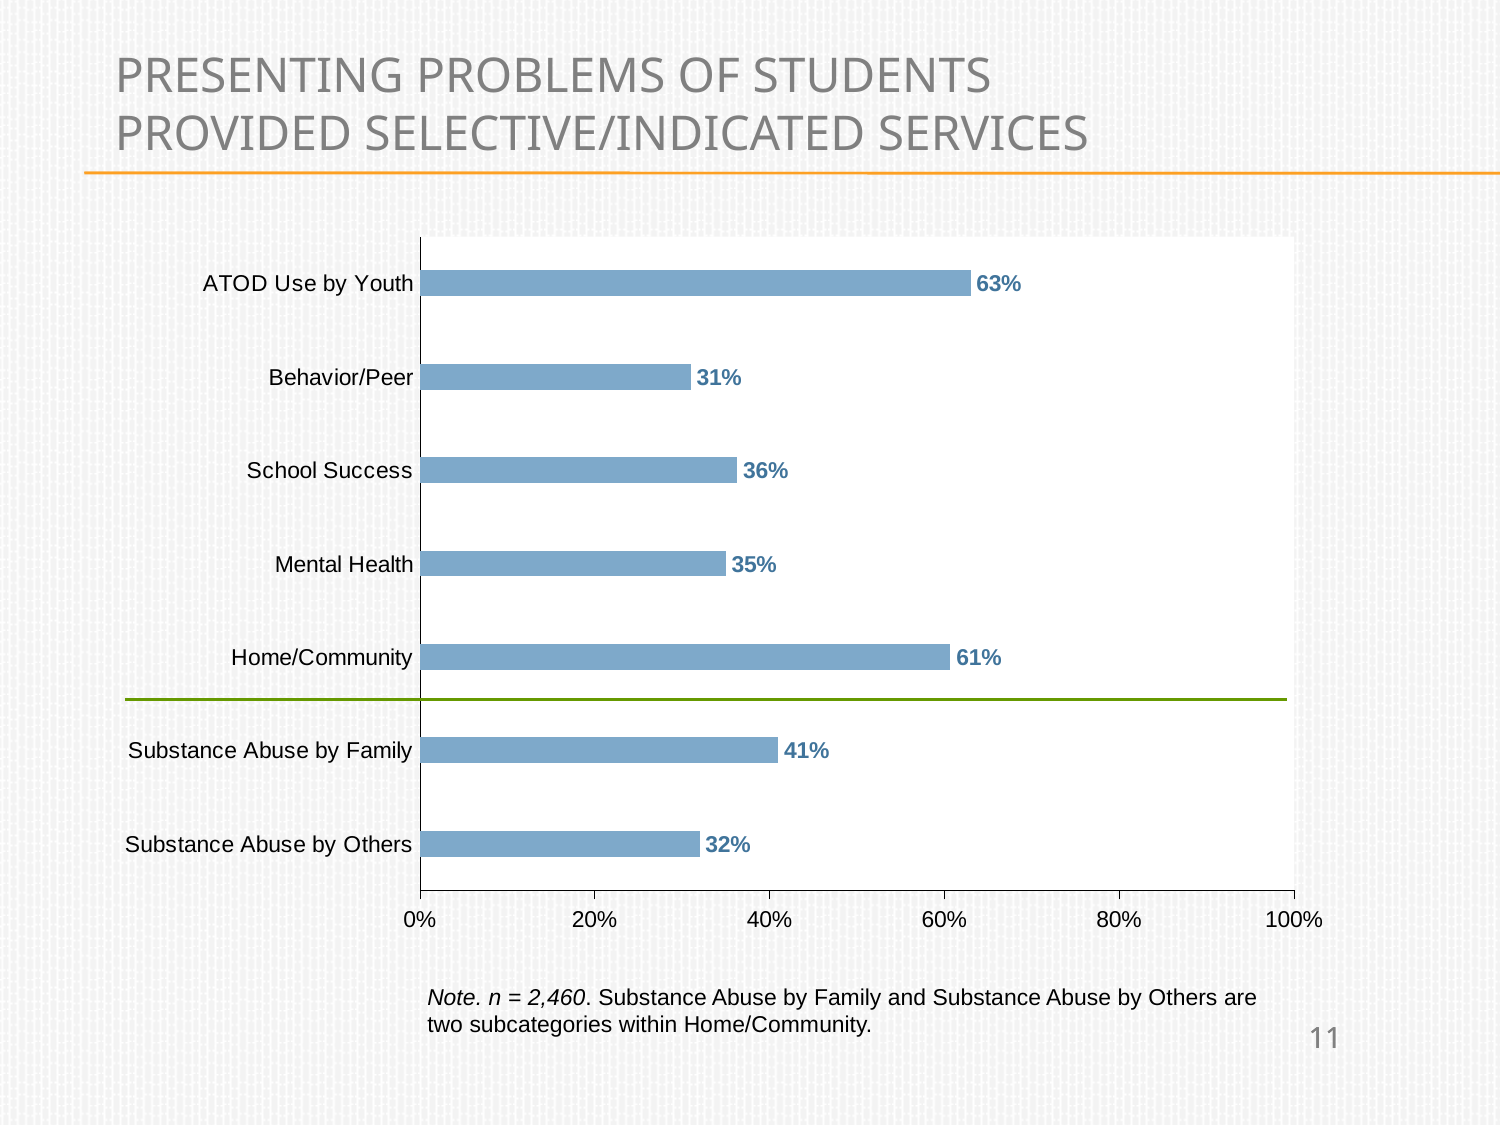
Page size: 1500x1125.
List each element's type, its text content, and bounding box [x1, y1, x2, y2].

chart [37, 199, 1363, 976]
text_box Note. n = 2,460. Substance Abuse by Family and Substance Abuse by Others are two subcategories within Home/Community. [412, 993, 1300, 1045]
title Presenting Problems of Students Provided Selective/Indicated Services [99, 37, 1450, 168]
